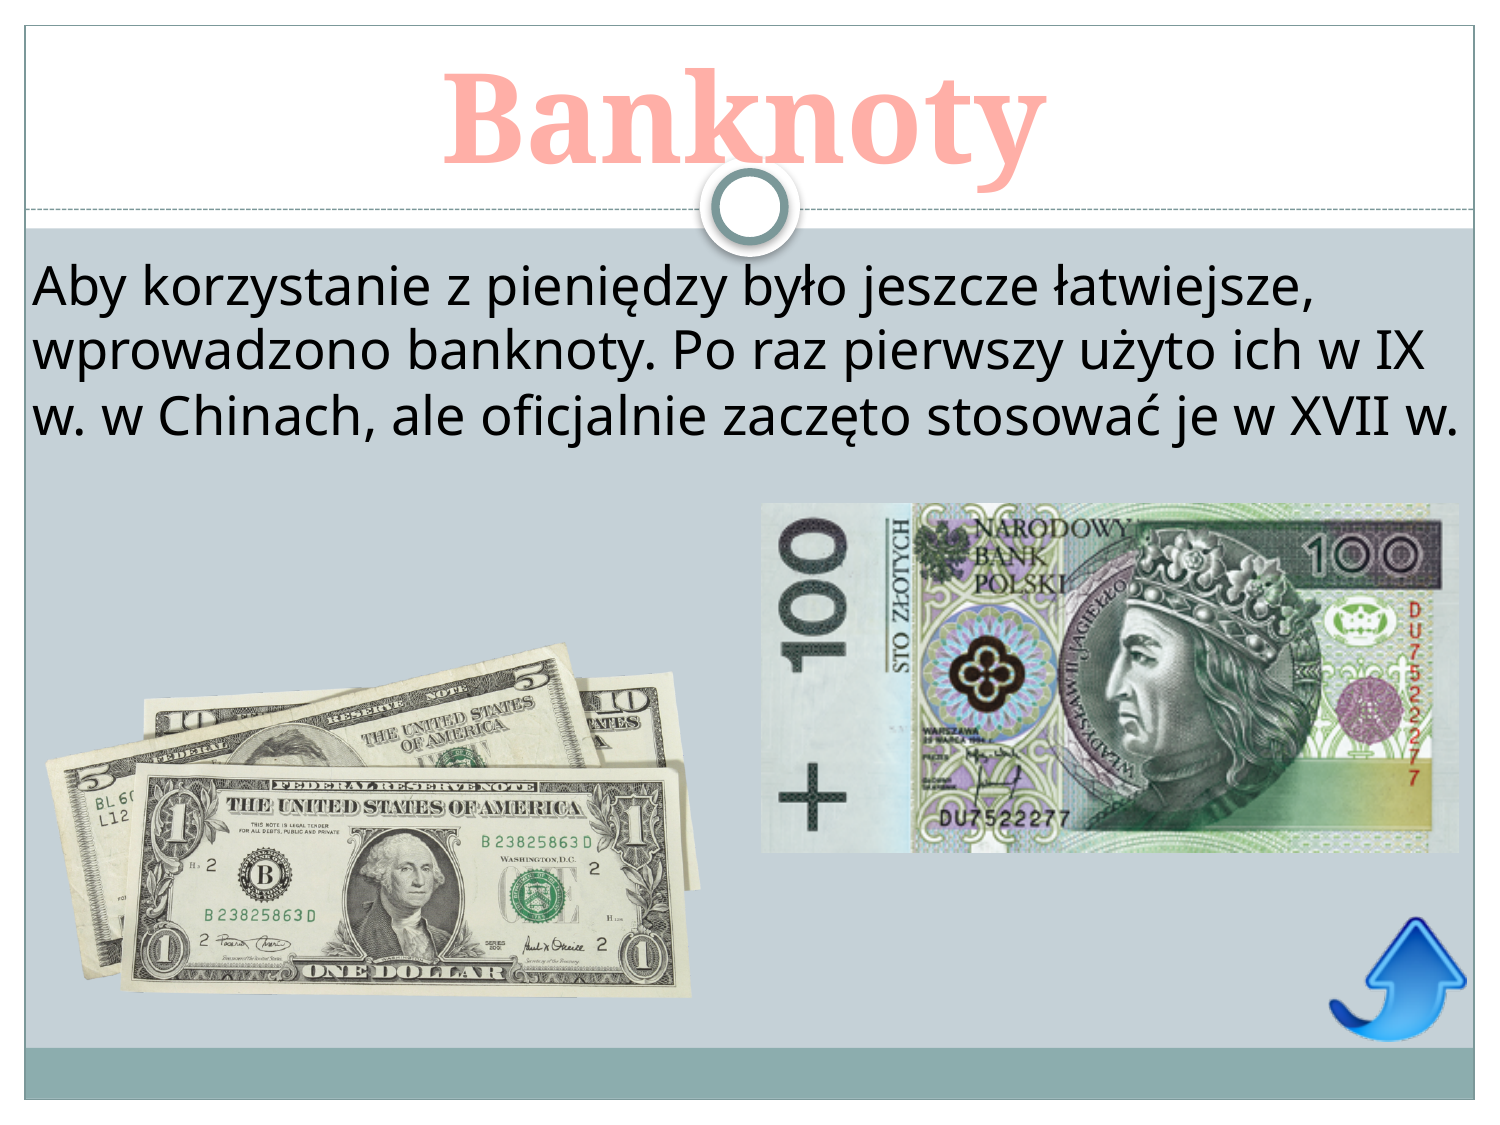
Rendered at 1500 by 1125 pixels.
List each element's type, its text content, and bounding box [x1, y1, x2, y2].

text_box Banknoty [17, 30, 1471, 196]
picture [0, 503, 1459, 1095]
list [1328, 916, 1467, 1042]
text_box Aby korzystanie z pieniędzy było jeszcze łatwiejsze, wprowadzono banknoty. Po raz pierwszy użyto ich w IX w. w Chinach, ale oficjalnie zaczęto stosować je w XVII w. [17, 243, 1483, 454]
